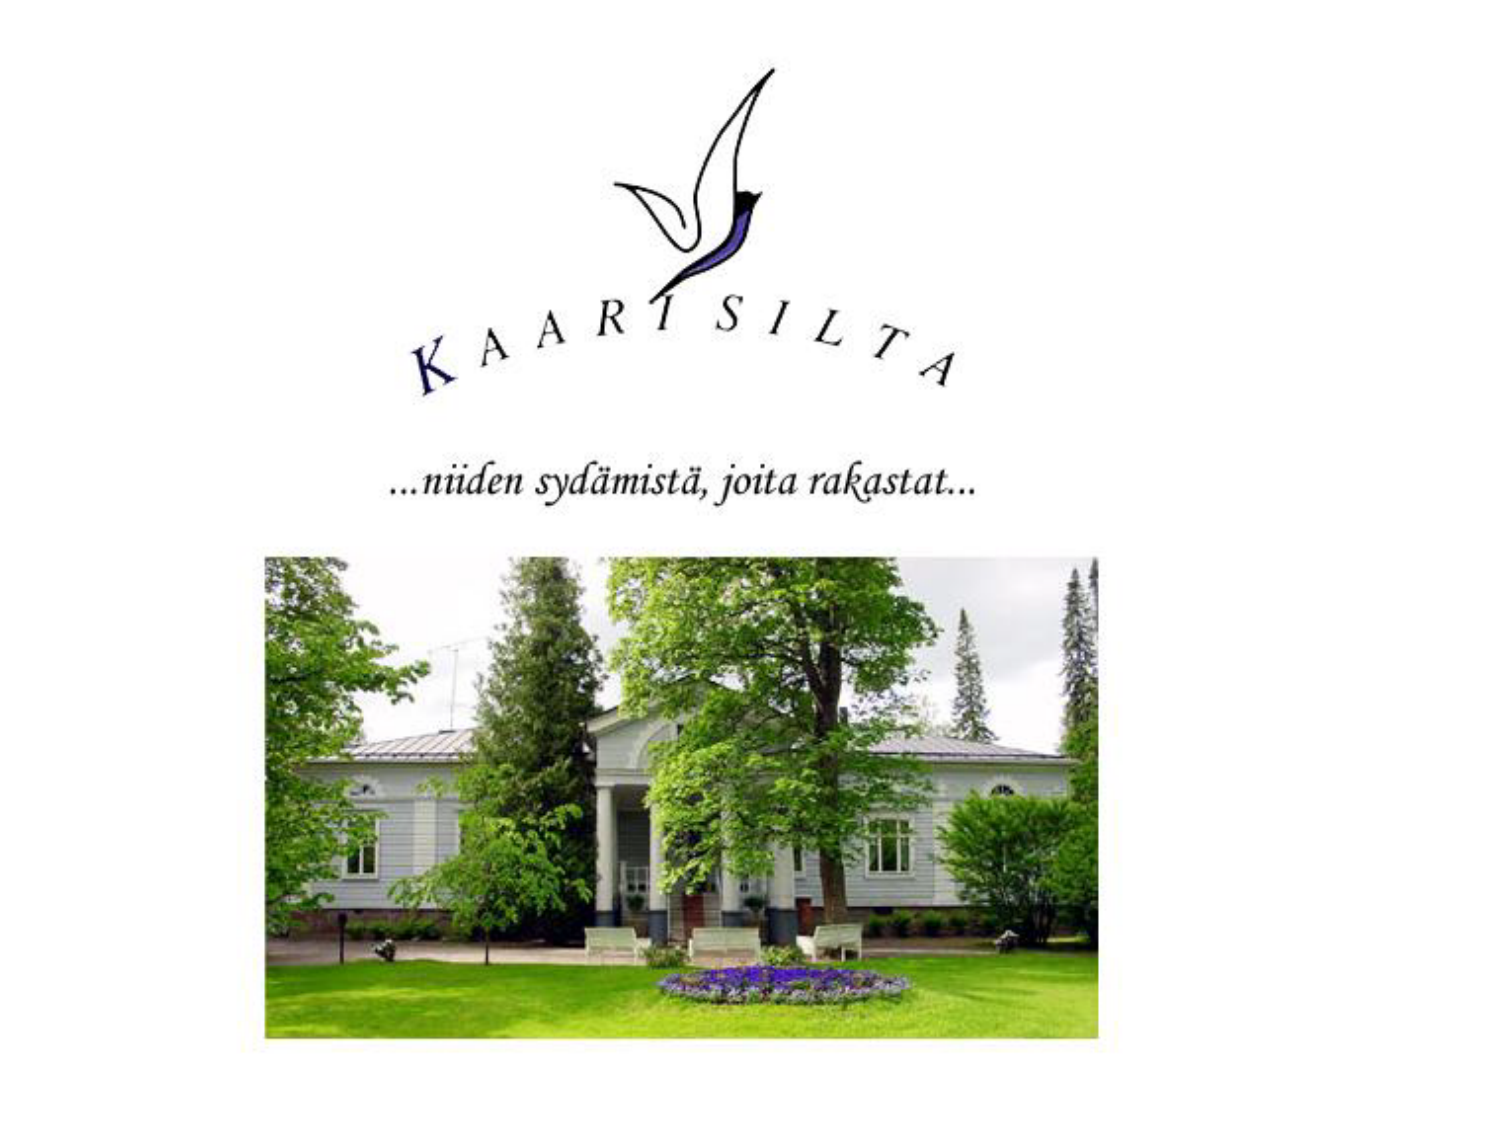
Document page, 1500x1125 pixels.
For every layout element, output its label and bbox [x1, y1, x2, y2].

picture [206, 42, 1168, 1059]
